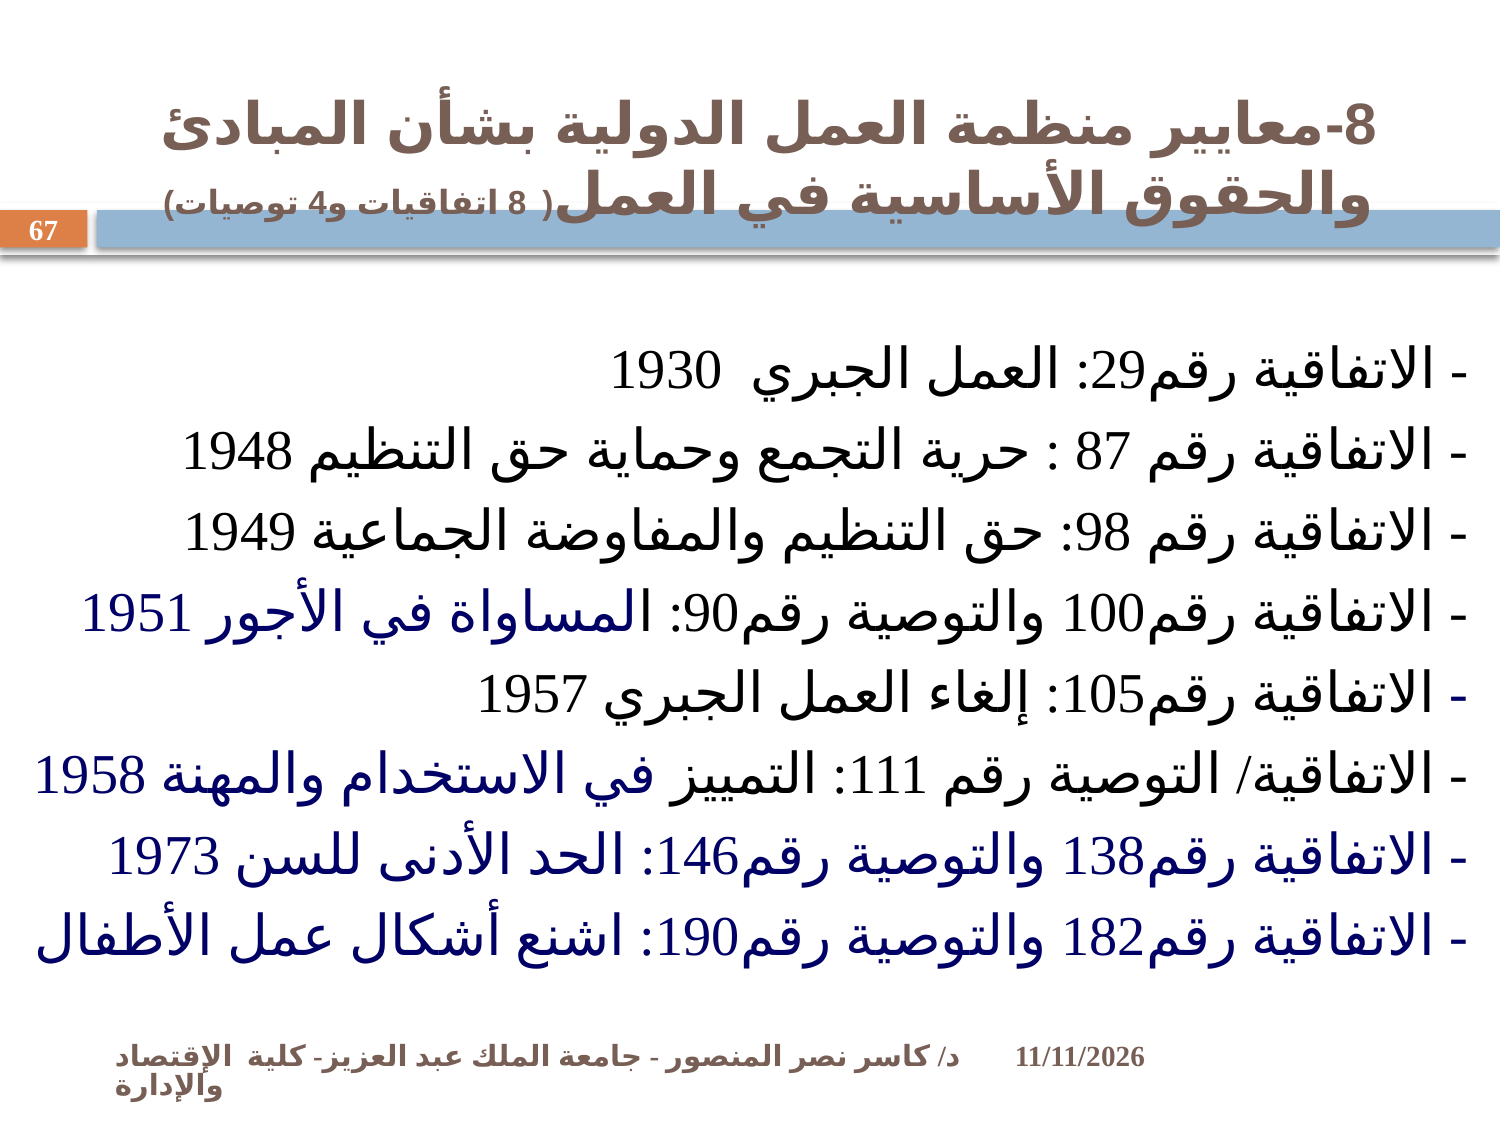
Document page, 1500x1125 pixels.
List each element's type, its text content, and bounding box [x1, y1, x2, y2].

list - الاتفاقية رقم29: العمل الجبري 1930 - الاتفاقية رقم 87 : حرية التجمع وحماية حق التنظيم 1948 - الاتفاقية رقم 98: حق التنظيم والمفاوضة الجماعية 1949 - الاتفاقية رقم100 والتوصية رقم90: المساواة في الأجور 1951 - الاتفاقية رقم105: إلغاء العمل الجبري 1957 - الاتفاقية/ التوصية رقم 111: التمييز في الاستخدام والمهنة 1958 - الاتفاقية رقم138 والتوصية رقم146: الحد الأدنى للسن 1973 - الاتفاقية رقم182 والتوصية رقم190: اشنع أشكال عمل الأطفال [0, 324, 1483, 1000]
slide_number 67 [0, 208, 88, 249]
footer د/ كاسر نصر المنصور - جامعة الملك عبد العزيز- كلية الإقتصاد والإدارة [99, 1024, 990, 1085]
title 8-معايير منظمة العمل الدولية بشأن المبادئ والحقوق الأساسية في العمل( 8 اتفاقيات و4 توصيات) [99, 50, 1438, 263]
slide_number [999, 1025, 1438, 1085]
